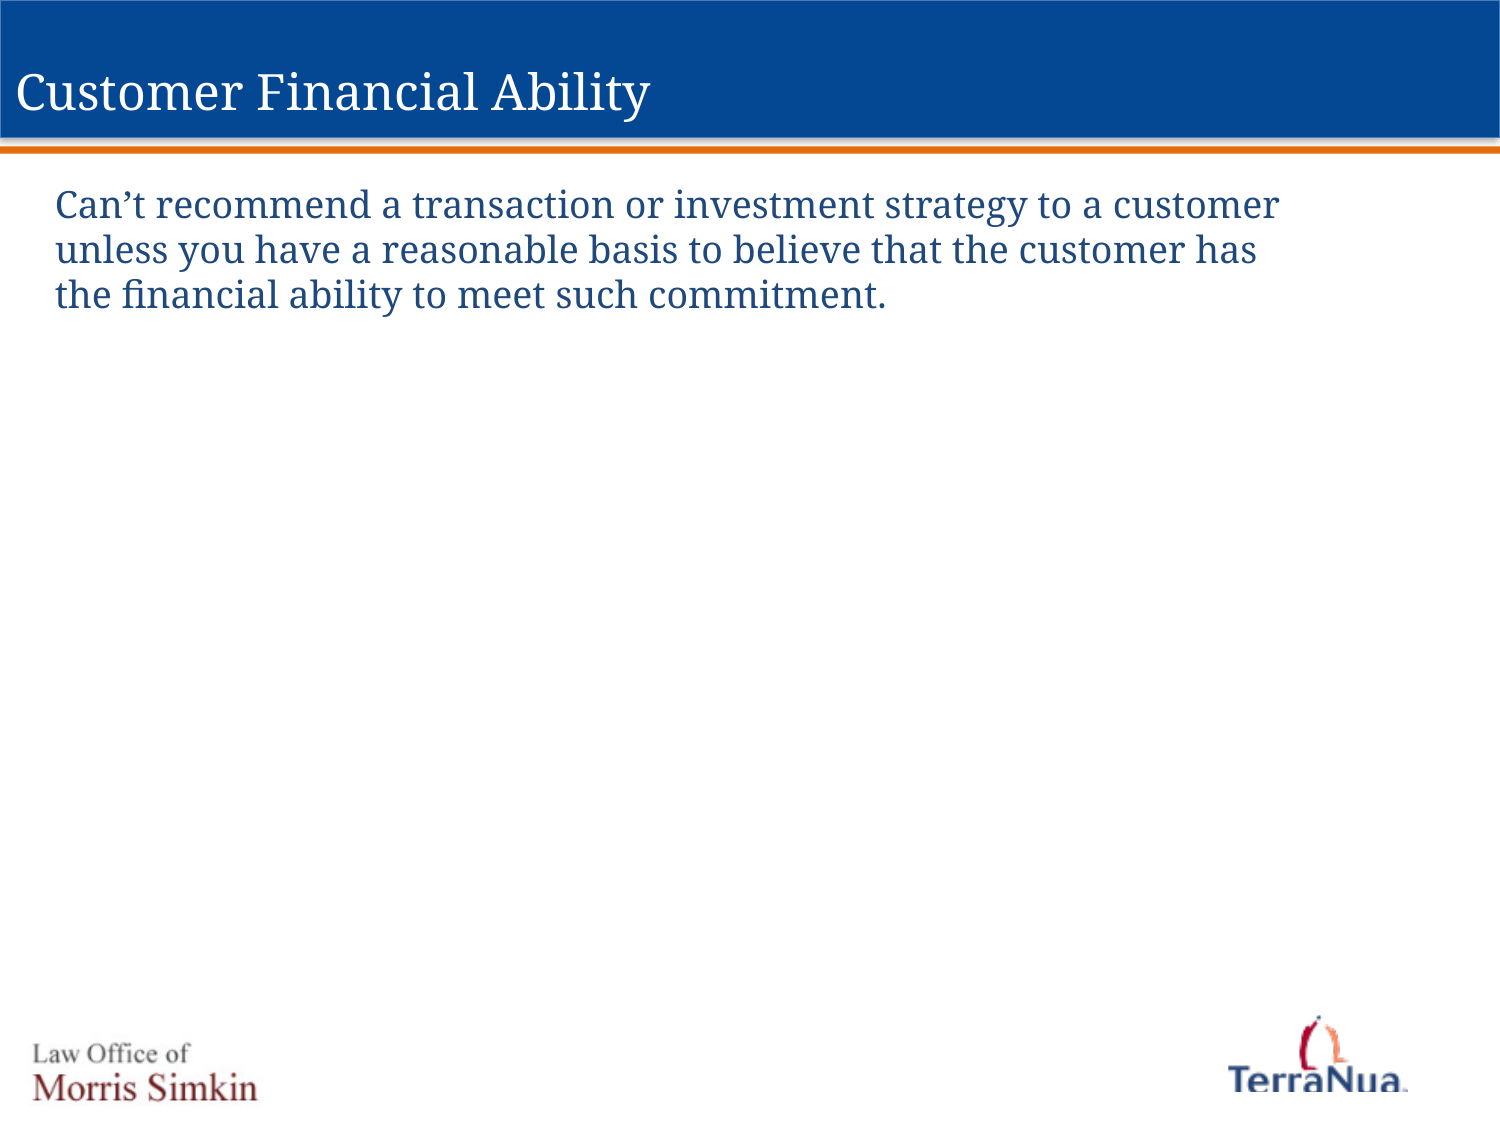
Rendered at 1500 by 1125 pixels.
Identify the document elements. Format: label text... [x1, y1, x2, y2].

text_box Can’t recommend a transaction or investment strategy to a customer unless you have a reasonable basis to believe that the customer has the financial ability to meet such commitment. [40, 173, 1354, 324]
title Customer Financial Ability [0, 102, 1426, 138]
picture [25, 1027, 267, 1113]
